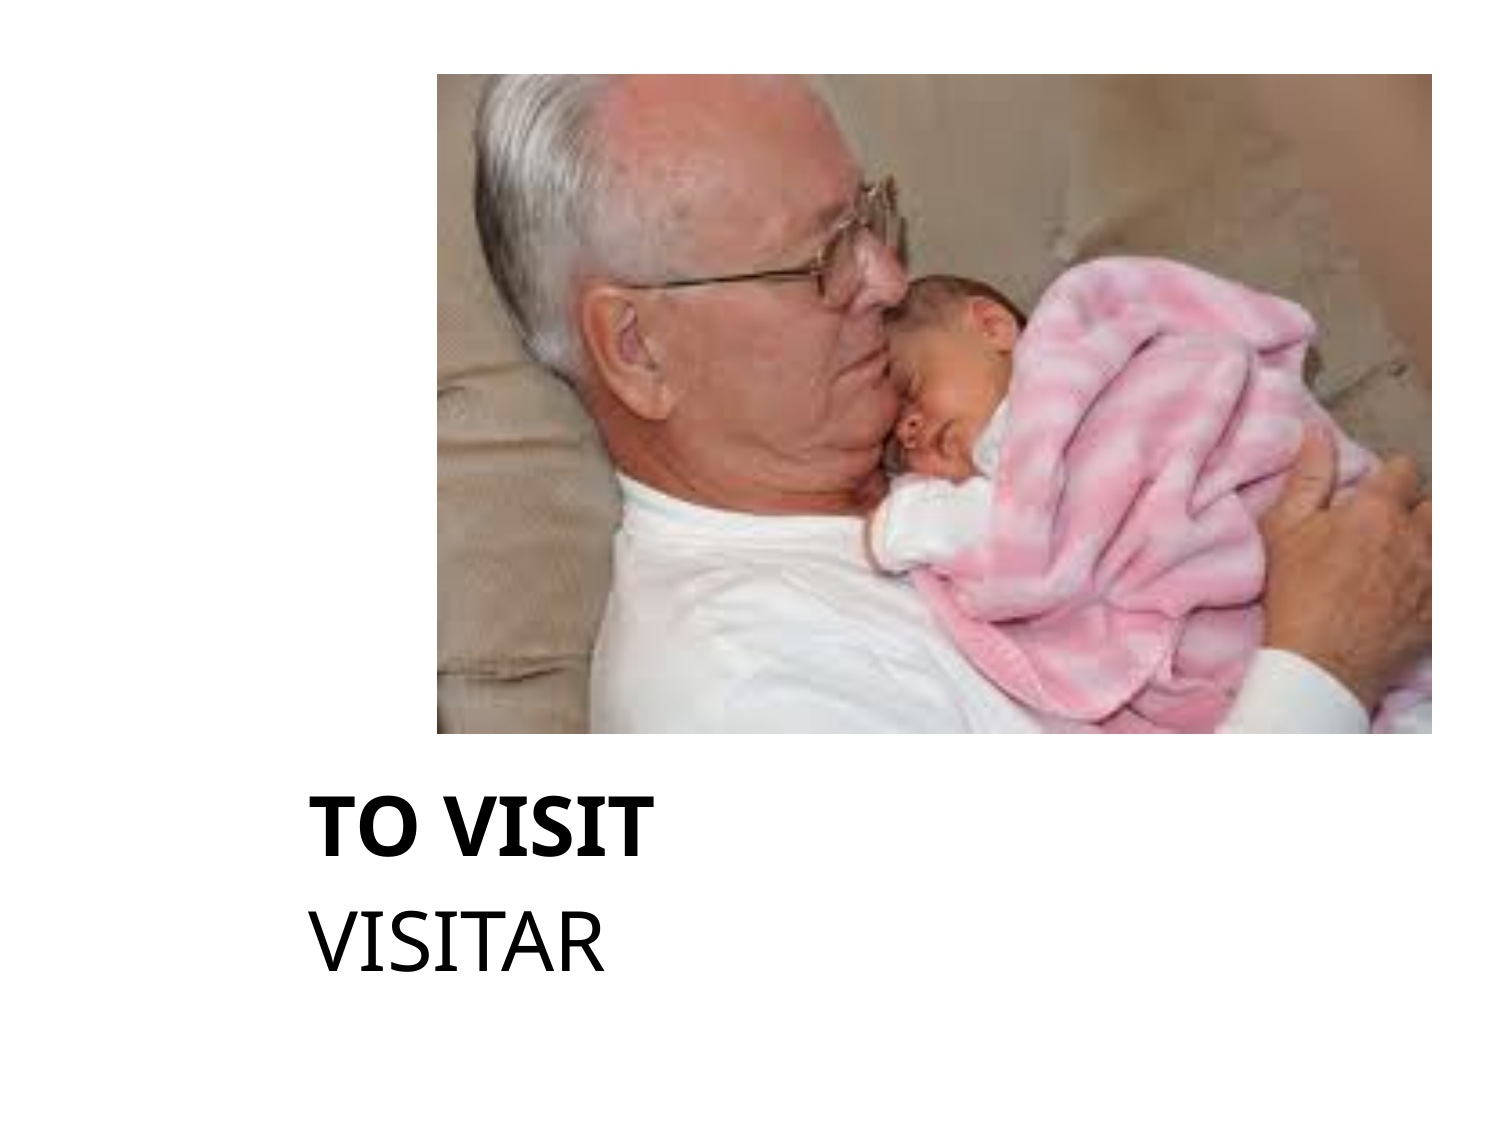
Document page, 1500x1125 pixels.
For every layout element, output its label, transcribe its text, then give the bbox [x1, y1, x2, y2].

picture [437, 74, 1432, 735]
list VISITAR [294, 880, 1194, 1013]
title TO VISIT [294, 787, 1194, 880]
